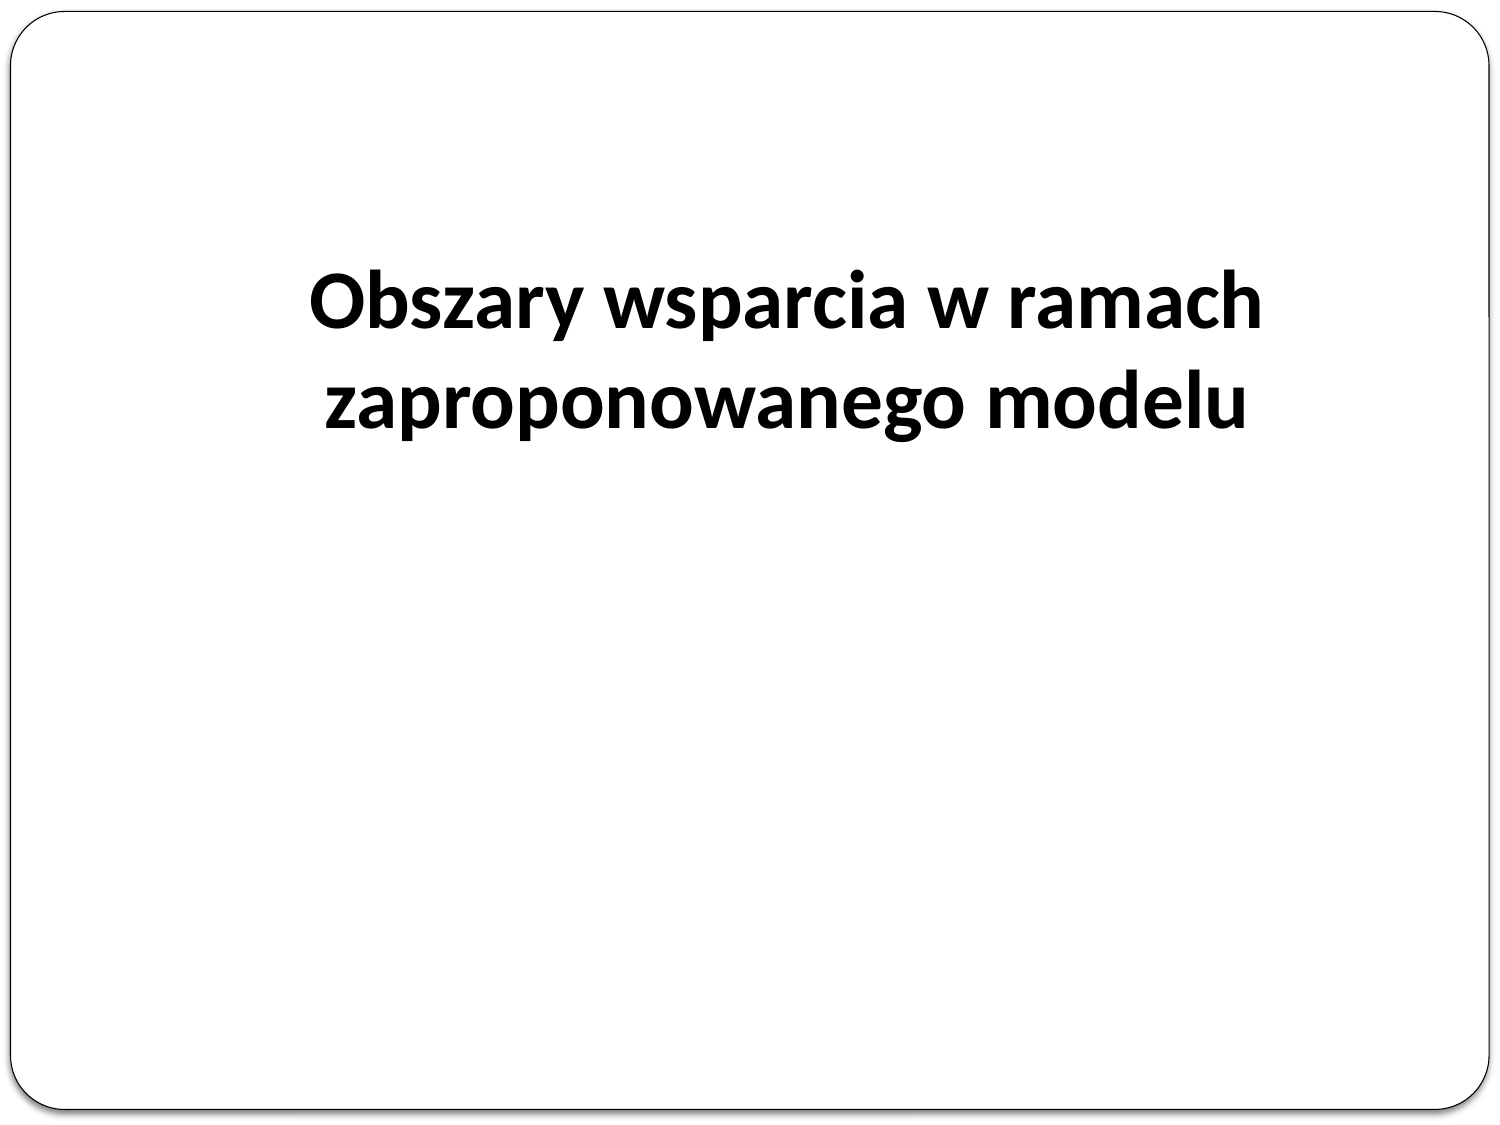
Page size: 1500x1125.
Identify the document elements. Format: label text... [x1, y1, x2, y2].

list Obszary wsparcia w ramach zaproponowanego modelu [150, 237, 1425, 988]
